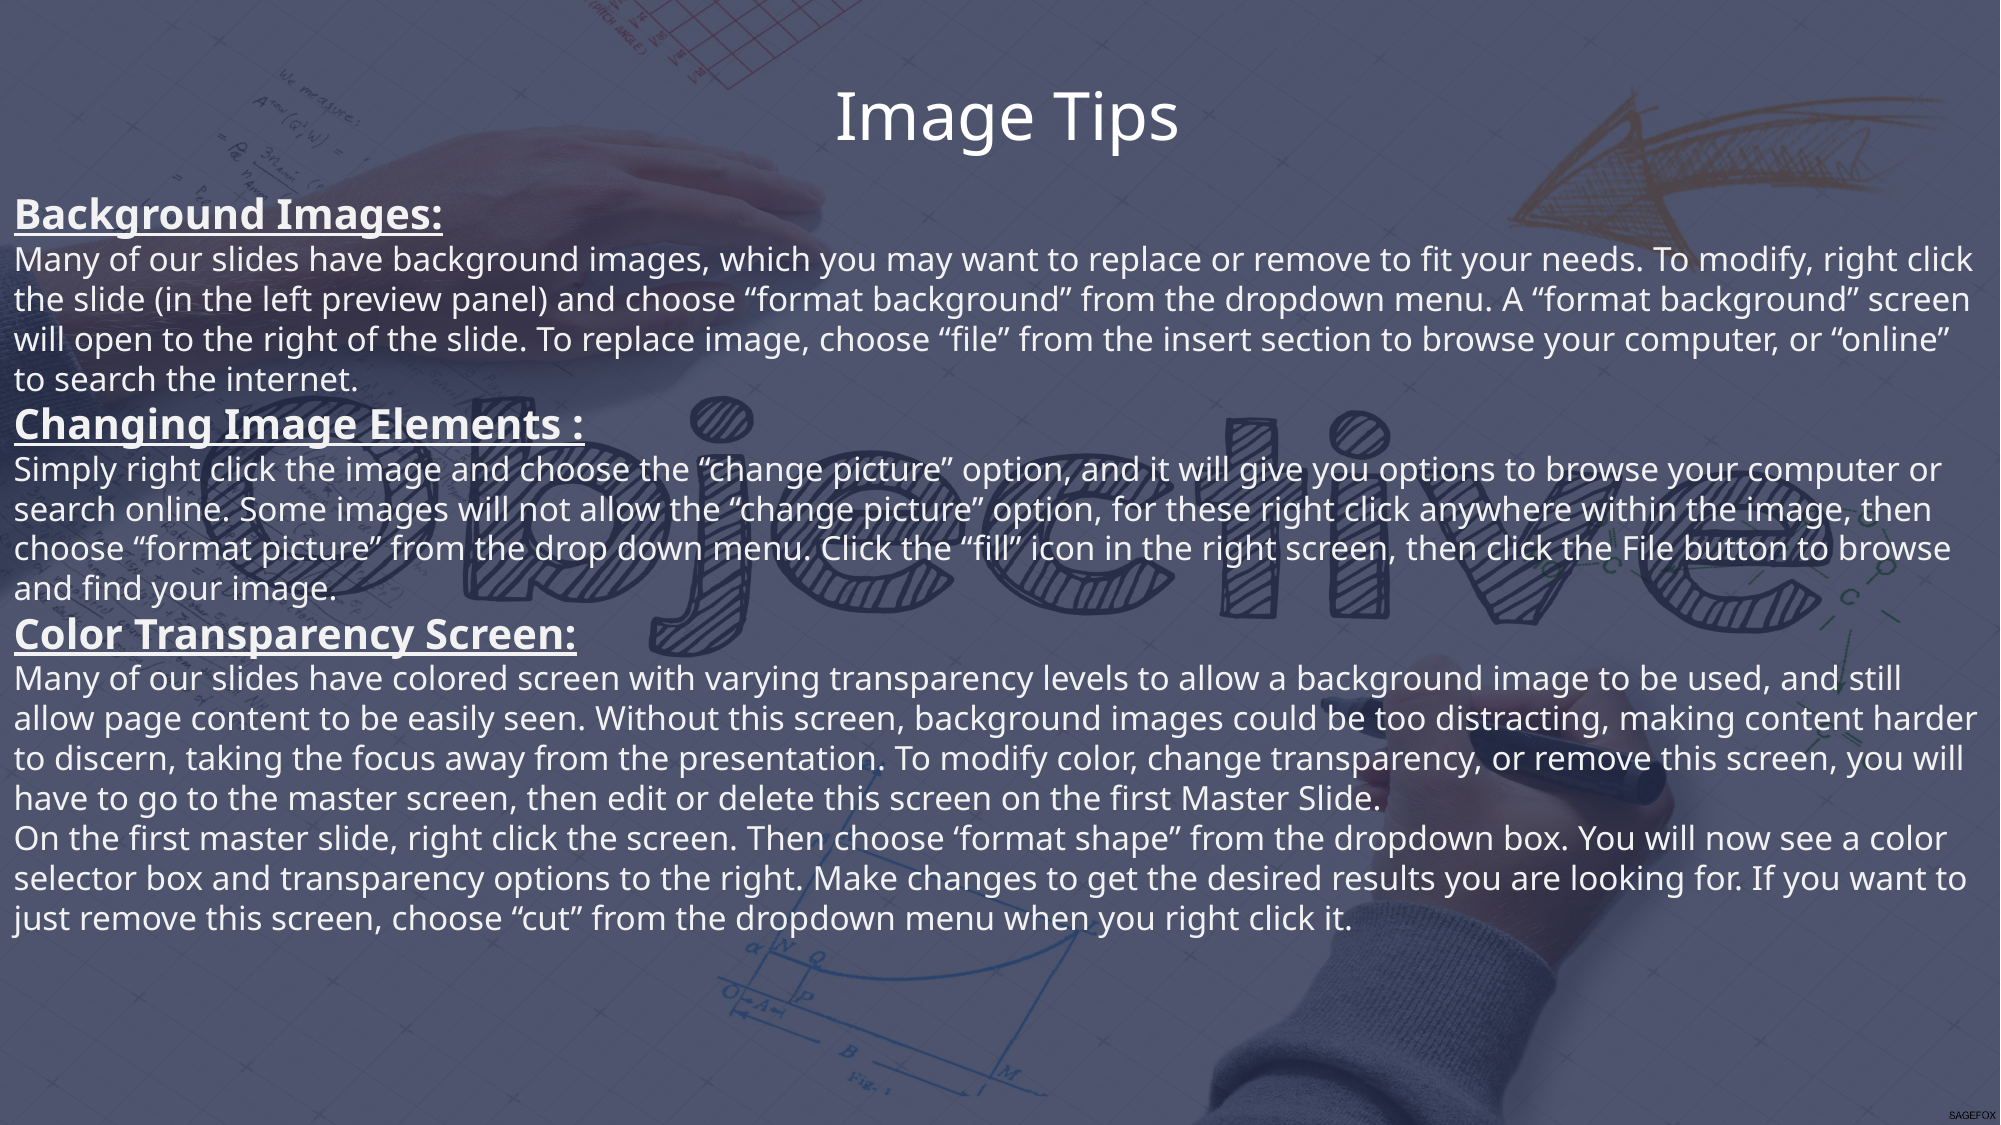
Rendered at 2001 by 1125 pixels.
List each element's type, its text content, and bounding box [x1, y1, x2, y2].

title Image Tips [597, 59, 1420, 177]
text_box Background Images: Many of our slides have background images, which you may want to replace or remove to fit your needs. To modify, right click the slide (in the left preview panel) and choose “format background” from the dropdown menu. A “format background” screen will open to the right of the slide. To replace image, choose “file” from the insert section to browse your computer, or “online” to search the internet. Changing Image Elements : Simply right click the image and choose the “change picture” option, and it will give you options to browse your computer or search online. Some images will not allow the “change picture” option, for these right click anywhere within the image, then choose “format picture” from the drop down menu. Click the “fill” icon in the right screen, then click the File button to browse and find your image. Color Transparency Screen: Many of our slides have colored screen with varying transparency levels to allow a background image to be used, and still allow page content to be easily seen. Without this screen, background images could be too distracting, making content harder to discern, taking the focus away from the presentation. To modify color, change transparency, or remove this screen, you will have to go to the master screen, then edit or delete this screen on the first Master Slide. On the first master slide, right click the screen. Then choose ‘format shape” from the dropdown box. You will now see a color selector box and transparency options to the right. Make changes to get the desired results you are looking for. If you want to just remove this screen, choose “cut” from the dropdown menu when you right click it. [0, 0, 2000, 1125]
